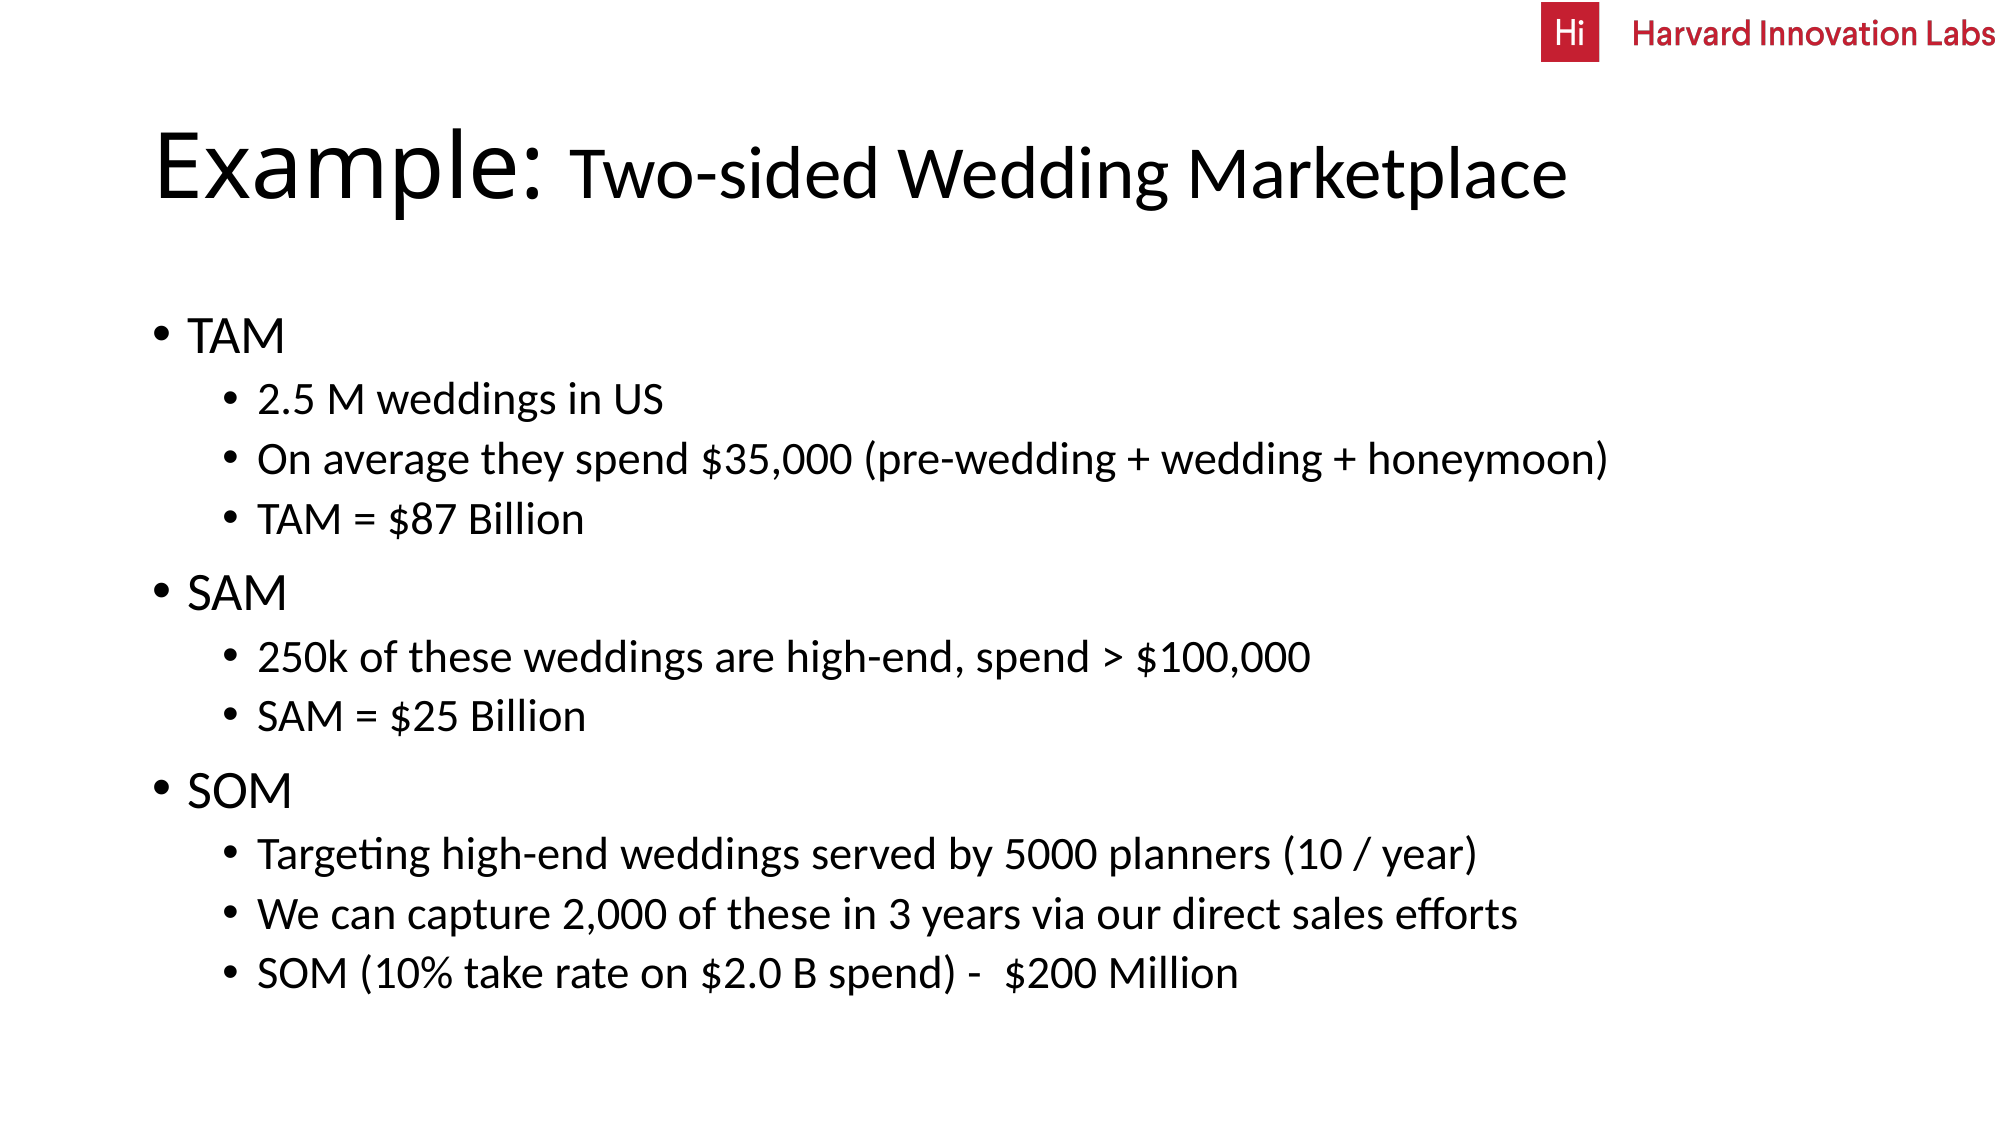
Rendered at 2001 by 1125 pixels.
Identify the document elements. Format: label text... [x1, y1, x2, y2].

picture [1541, 2, 1995, 62]
list TAM 2.5 M weddings in US On average they spend $35,000 (pre-wedding + wedding + honeymoon) TAM = $87 Billion SAM 250k of these weddings are high-end, spend > $100,000 SAM = $25 Billion SOM Targeting high-end weddings served by 5000 planners (10 / year) We can capture 2,000 of these in 3 years via our direct sales efforts SOM (10% take rate on $2.0 B spend) - $200 Million [137, 299, 1863, 1014]
title Example: Two-sided Wedding Marketplace [137, 59, 1863, 278]
